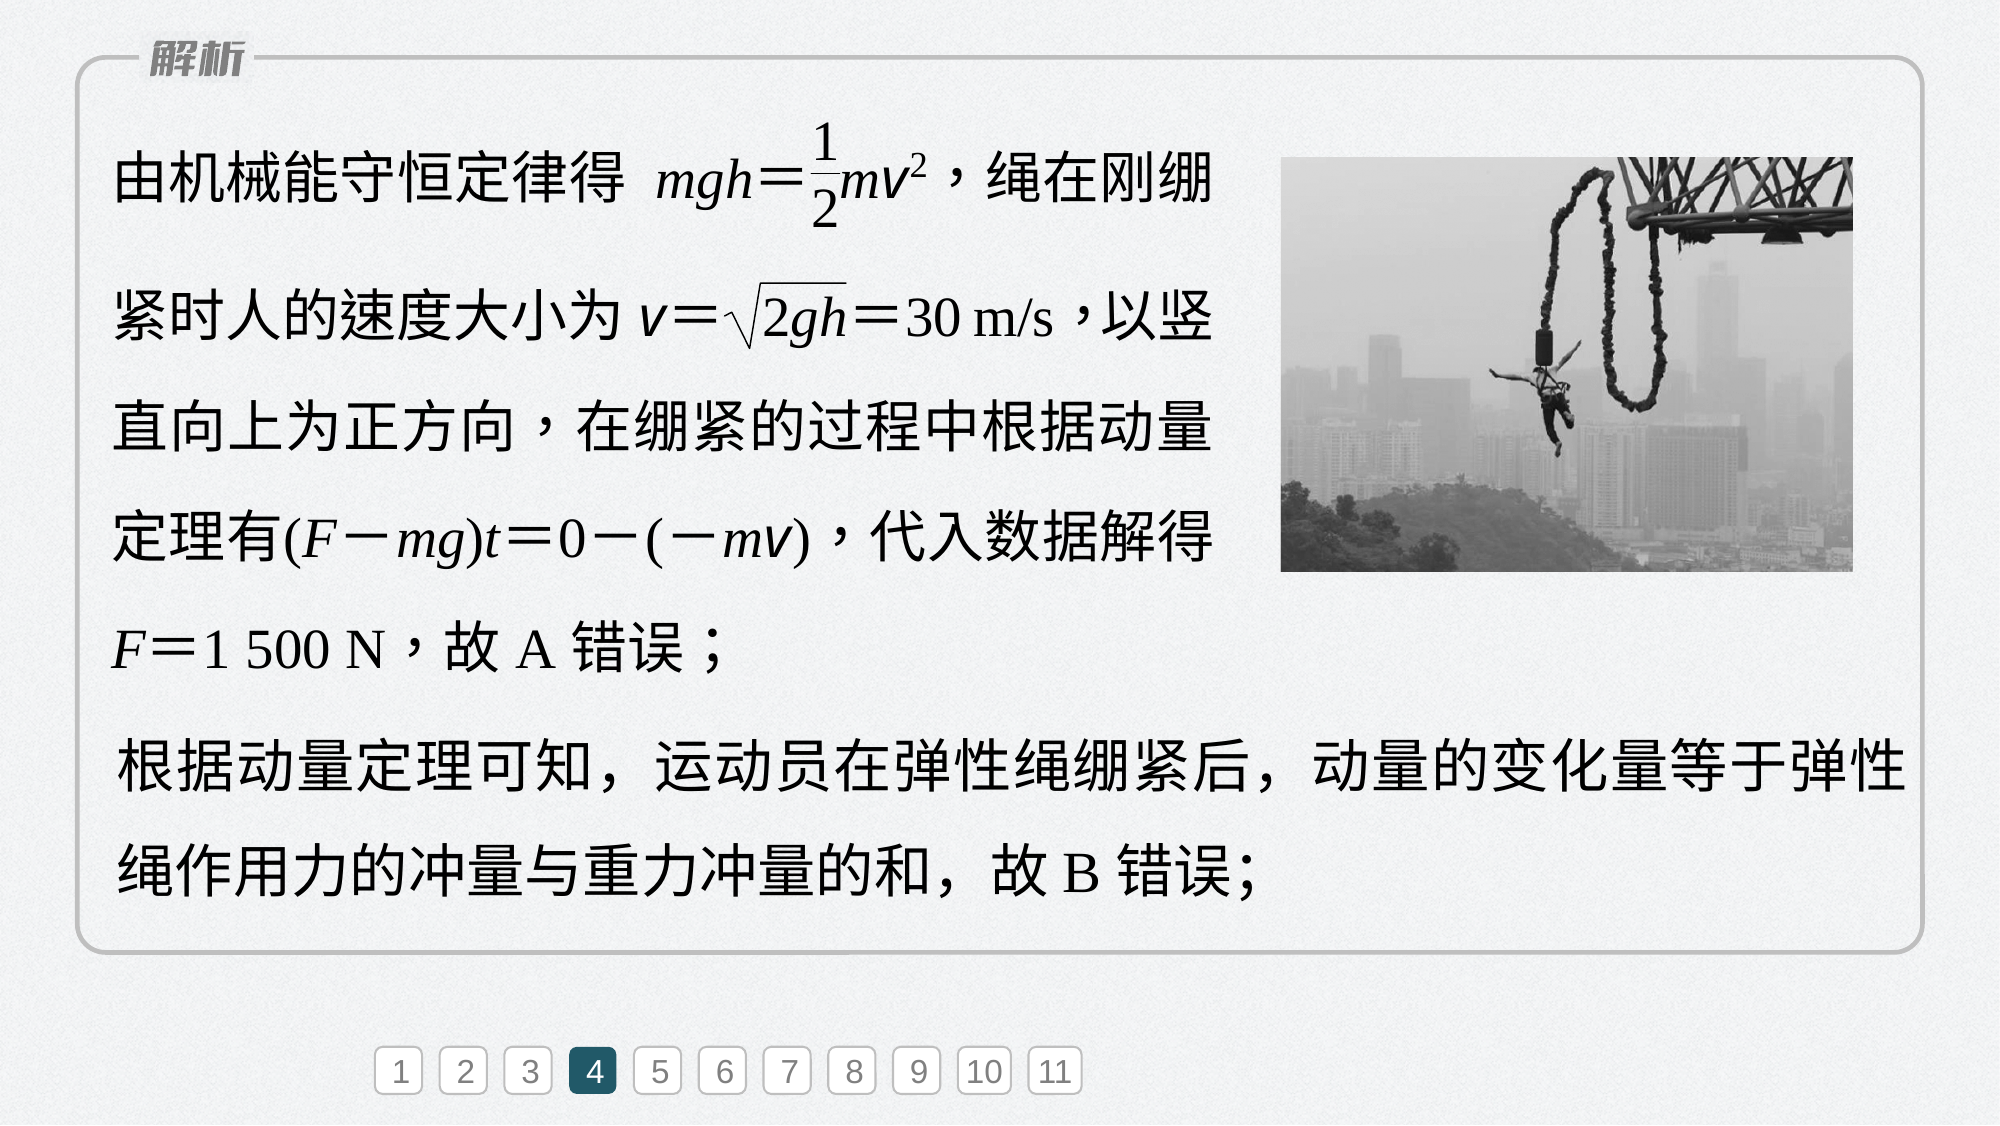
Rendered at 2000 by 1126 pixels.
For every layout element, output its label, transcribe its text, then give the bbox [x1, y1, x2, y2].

text_box 6 [698, 1046, 746, 1094]
text_box 9 [893, 1046, 941, 1094]
text_box 3 [504, 1046, 552, 1094]
text_box 5 [633, 1046, 682, 1094]
text_box 10 [957, 1046, 1011, 1094]
text_box 对运动员下降、与网接触、上升的全过程应用动量定理 自由下落的时间为 [0, 0, 2000, 1125]
text_box 1 [374, 1046, 423, 1094]
text_box 8 [828, 1046, 876, 1094]
text_box 2 [439, 1046, 487, 1094]
picture [1270, 148, 1863, 579]
text_box 4 [567, 1044, 619, 1097]
text_box 7 [763, 1046, 811, 1094]
text_box 11 [1028, 1046, 1082, 1094]
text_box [76, 30, 1923, 953]
